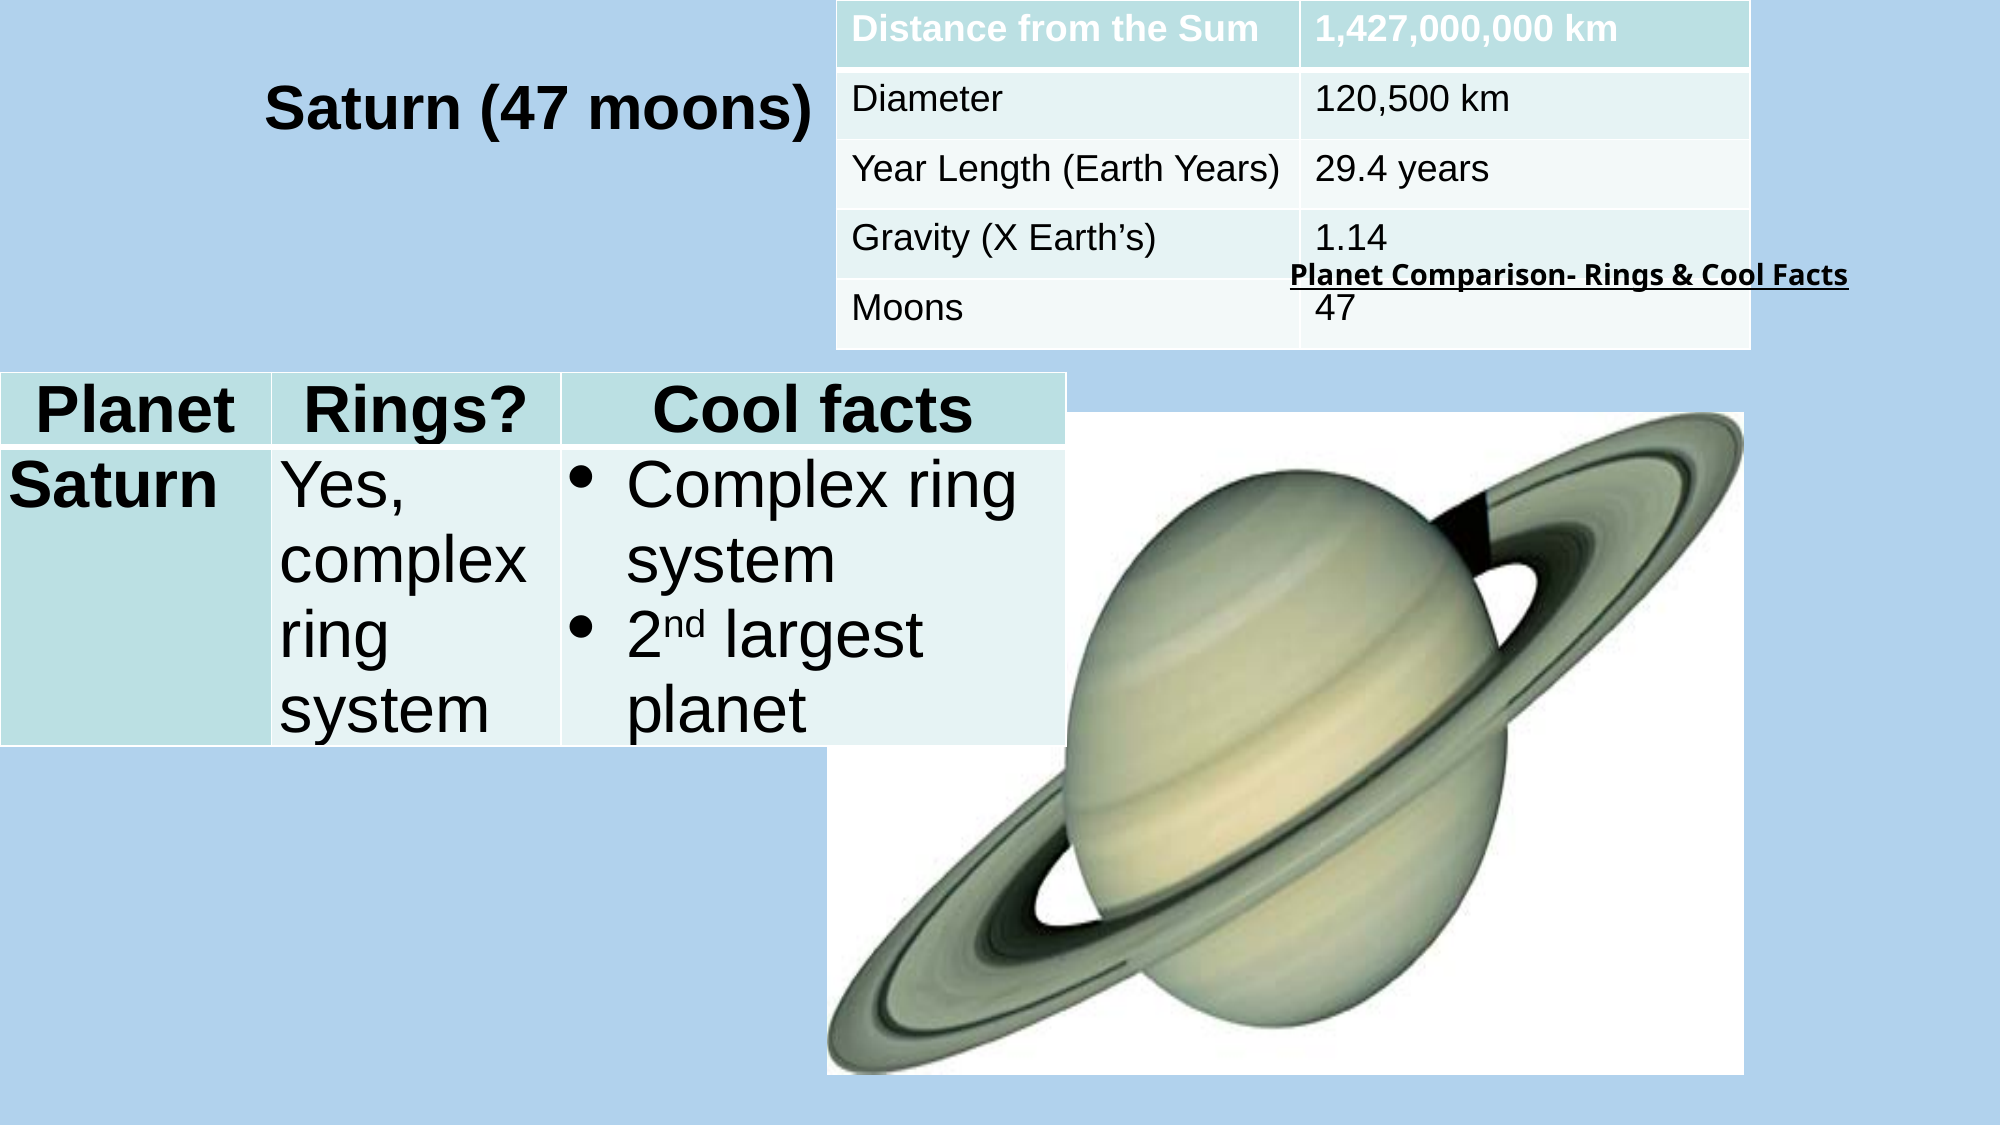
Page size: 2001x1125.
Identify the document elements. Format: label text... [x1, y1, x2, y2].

table_cell 47 [1301, 299, 1749, 348]
table_header Rings? [272, 373, 560, 444]
table_cell Saturn [1, 450, 271, 745]
title Saturn (47 moons) [249, 44, 836, 150]
table_cell 29.4 years [1301, 140, 1749, 208]
table_header Cool facts [562, 373, 1065, 444]
picture [827, 412, 1744, 1076]
table_cell Moons [837, 280, 1299, 348]
table_cell 1.14 [1301, 210, 1749, 248]
table_header Planet [1, 373, 271, 444]
table_cell Complex ring system 2nd largest planet [562, 450, 822, 745]
table_cell Year Length (Earth Years) [837, 140, 1299, 208]
table_cell 120,500 km [1301, 73, 1749, 139]
text_box Planet Comparison- Rings & Cool Facts [1274, 248, 1864, 299]
table_cell Yes, complex ring system [272, 450, 560, 745]
table_cell Gravity (X Earth’s) [837, 210, 1299, 278]
table_cell Diameter [837, 73, 1299, 139]
table_header Distance from the Sum [837, 1, 1299, 67]
table_header 1,427,000,000 km [1301, 1, 1749, 67]
